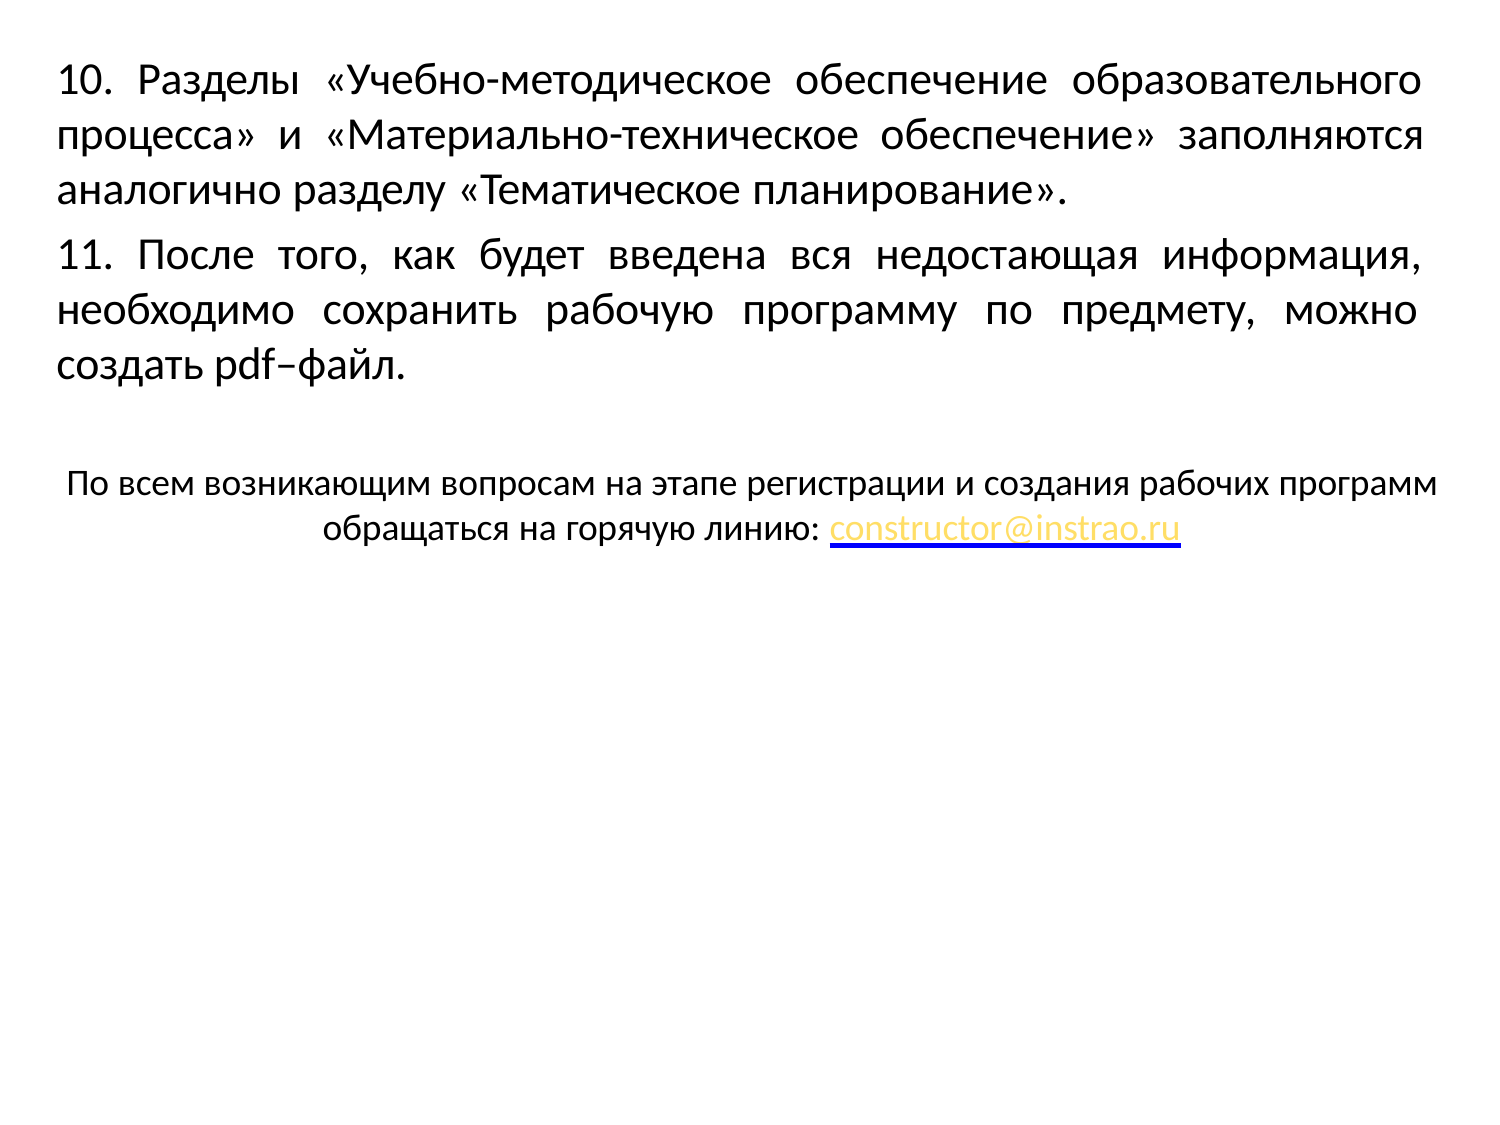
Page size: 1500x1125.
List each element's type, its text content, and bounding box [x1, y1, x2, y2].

title 10. Разделы «Учебно-методическое обеспечение образовательного процесса» и «Материально-техническое обеспечение» заполняются аналогично разделу «Тематическое планирование». [54, 35, 1447, 221]
text_box 11. После того, как будет введена вся недостающая информация, необходимо сохранить рабочую программу по предмету, можно создать pdf–файл. По всем возникающим вопросам на этапе регистрации и создания рабочих программ обращаться на горячую линию: constructor@instrao.ru [54, 221, 1448, 548]
